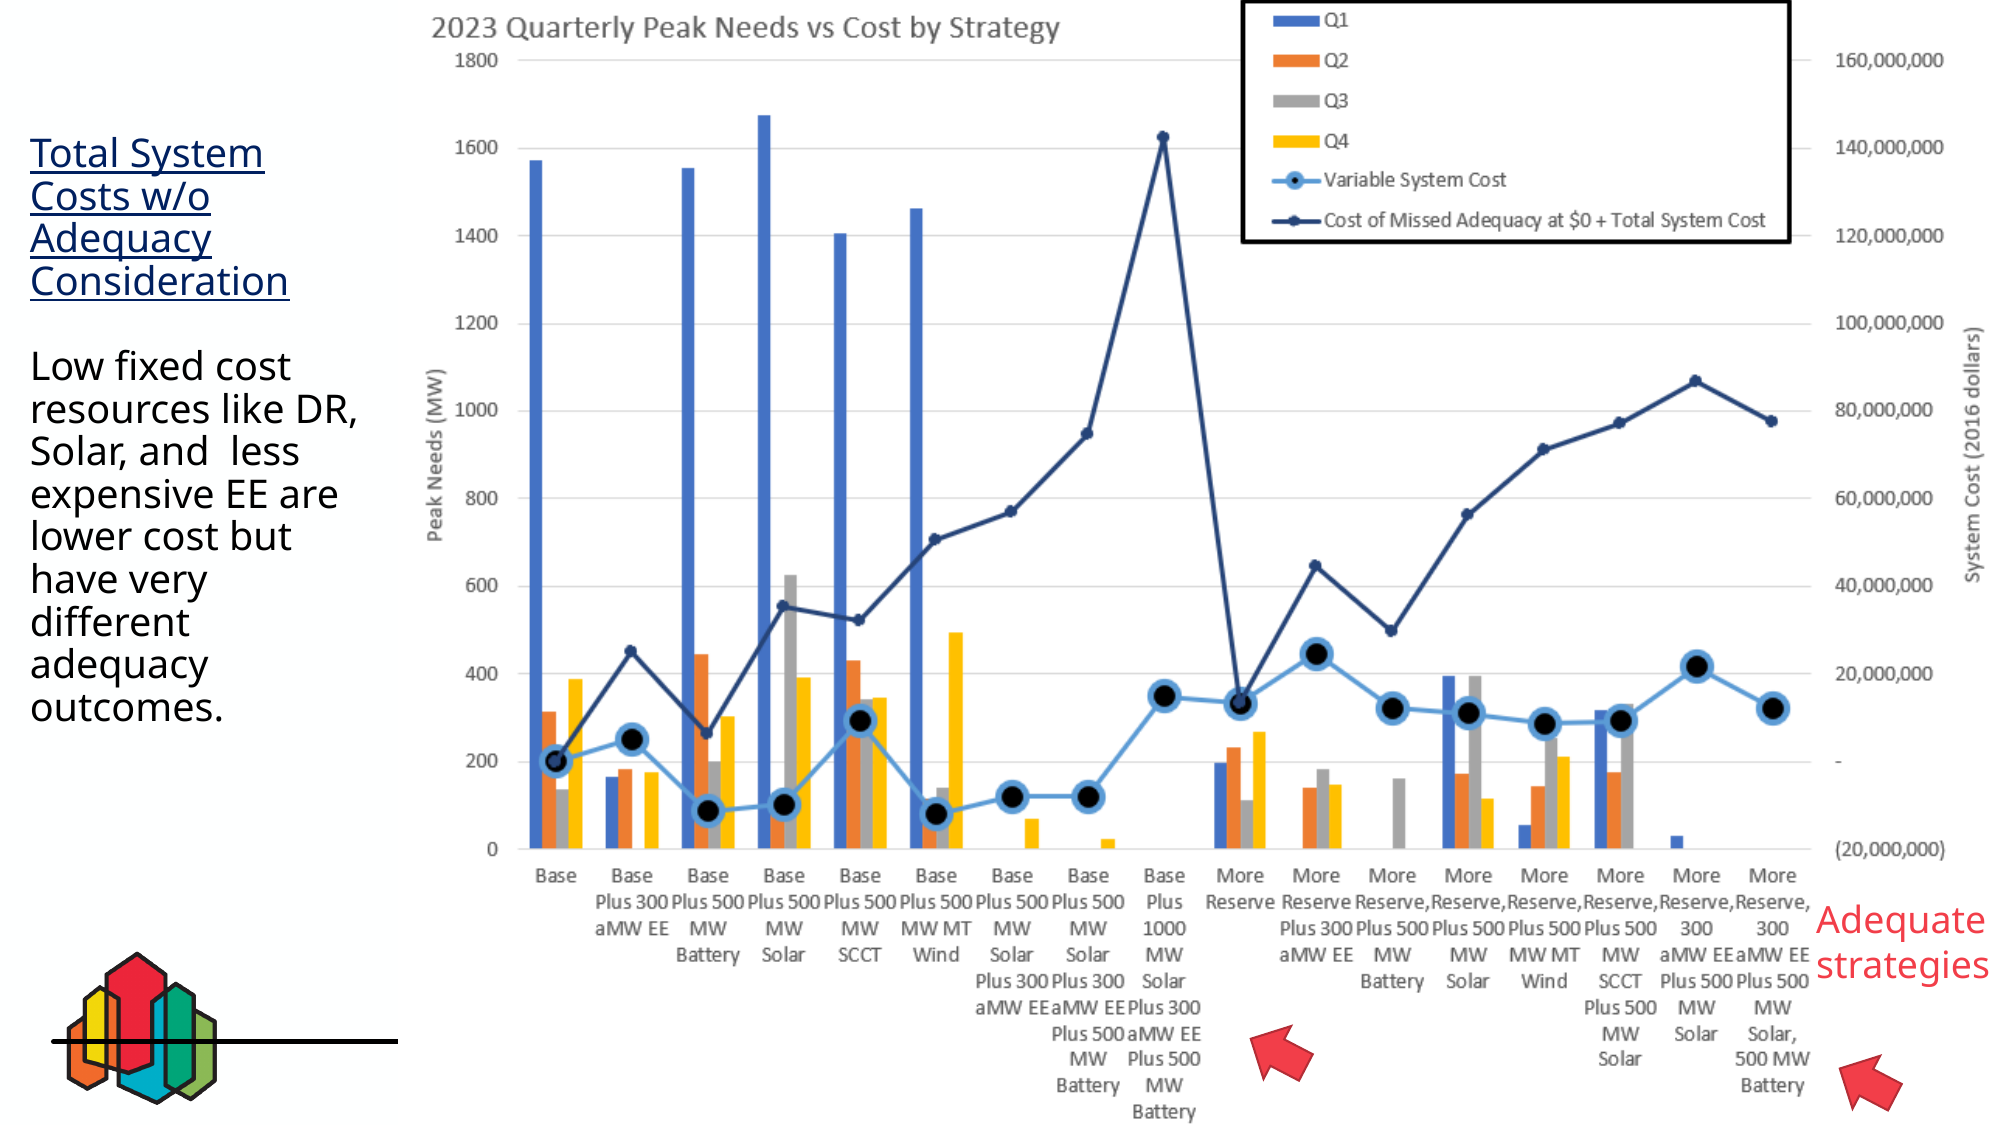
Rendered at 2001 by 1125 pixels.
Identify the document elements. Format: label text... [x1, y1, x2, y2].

picture [66, 951, 217, 1039]
title Total System Costs w/o Adequacy Consideration Low fixed cost resources like DR, Solar, and less expensive EE are lower cost but have very different adequacy outcomes. [14, 122, 386, 904]
picture [398, 0, 2000, 1125]
picture [66, 1044, 217, 1105]
